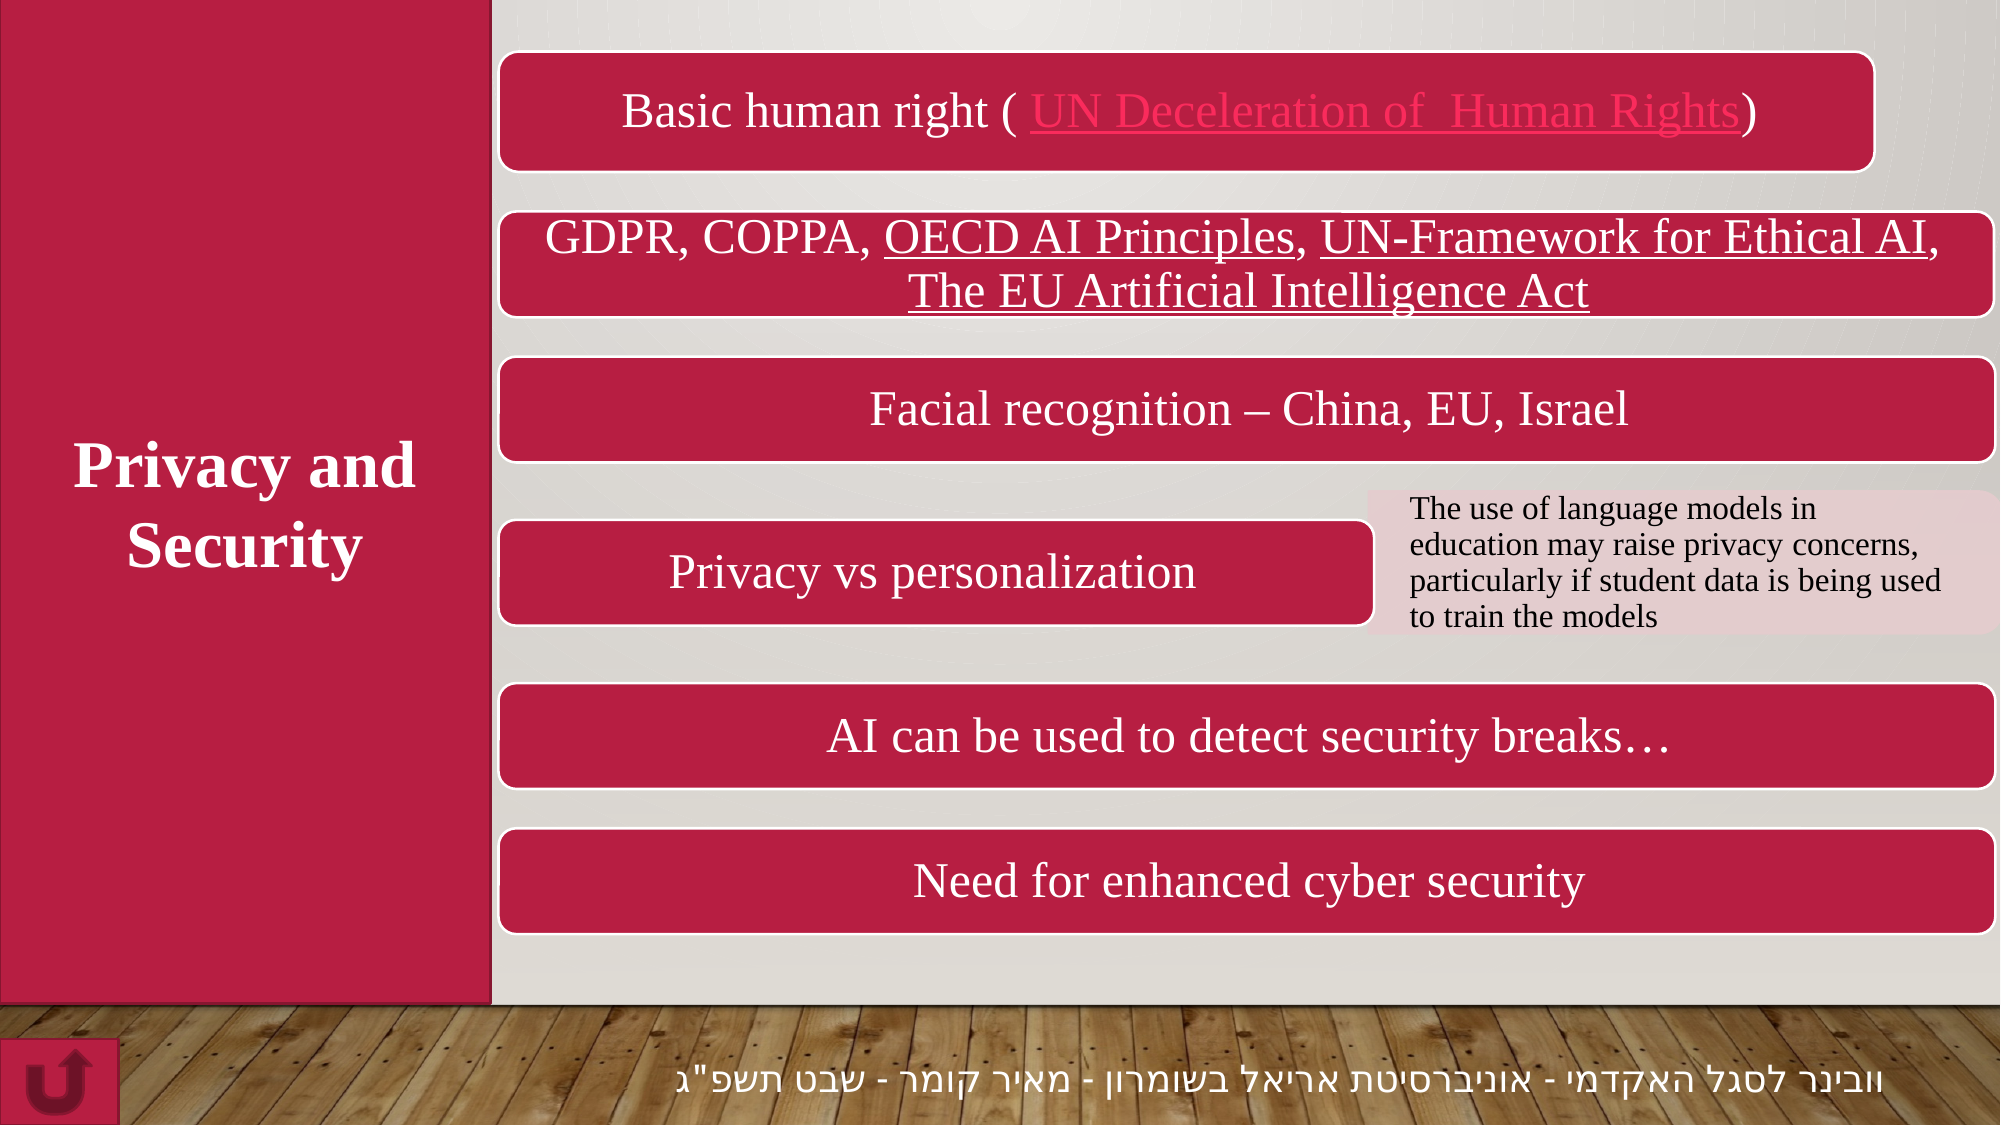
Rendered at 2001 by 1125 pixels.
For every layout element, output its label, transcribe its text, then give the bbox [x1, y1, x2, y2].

text_box Privacy and Security [0, 0, 492, 1005]
text_box [0, 1038, 120, 1125]
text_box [498, 51, 2000, 935]
picture [0, 1005, 2000, 1125]
footer וובינר לסגל האקדמי - אוניברסיטת אריאל בשומרון - מאיר קומר - שבט תשפ"ג [660, 1057, 1975, 1101]
